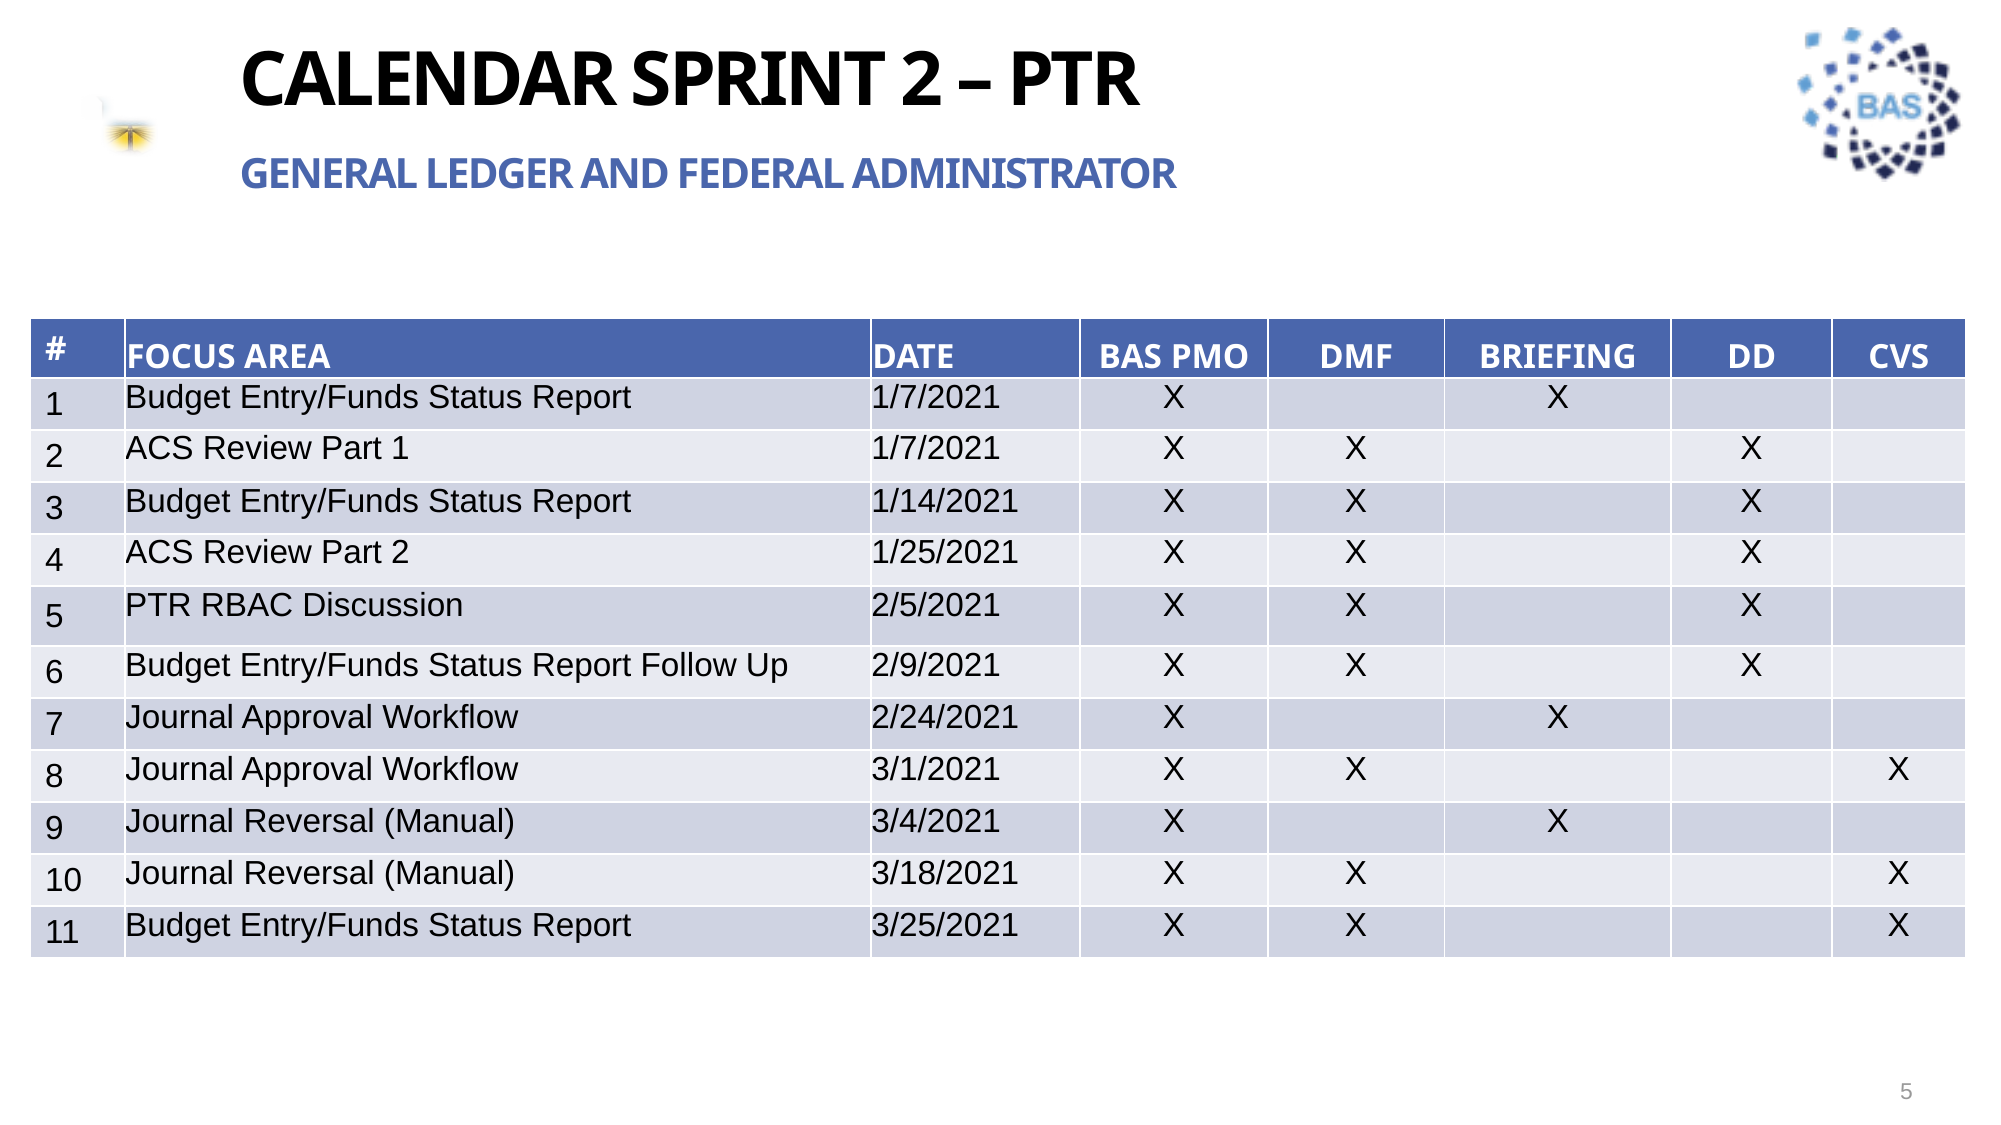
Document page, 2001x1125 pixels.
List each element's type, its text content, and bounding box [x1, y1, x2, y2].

table_cell X [1672, 535, 1831, 585]
table_cell [1445, 647, 1670, 697]
table_cell 10 [31, 855, 124, 905]
table_cell Budget Entry/Funds Status Report [126, 379, 870, 429]
table_cell Journal Approval Workflow [126, 699, 870, 749]
table_cell X [1081, 699, 1267, 749]
table_cell 1 [31, 379, 124, 429]
table_header CVS [1833, 319, 1965, 377]
table_cell X [1269, 647, 1444, 697]
table_cell 5 [31, 587, 124, 645]
table_cell 3/25/2021 [872, 907, 1079, 957]
table_cell 3/18/2021 [872, 855, 1079, 905]
table_cell [1833, 699, 1965, 749]
table_cell ACS Review Part 2 [126, 535, 870, 585]
table_cell 2/24/2021 [872, 699, 1079, 749]
table_header # [31, 319, 124, 377]
table_cell 1/14/2021 [872, 483, 1079, 533]
table_cell [1672, 379, 1831, 429]
table_cell 11 [31, 907, 124, 957]
table_cell 4 [31, 535, 124, 585]
table_cell 3 [31, 483, 124, 533]
table_cell 7 [31, 699, 124, 749]
table_cell 8 [31, 751, 124, 801]
table_cell [1445, 907, 1670, 957]
table_cell [1833, 535, 1965, 585]
table_cell X [1672, 587, 1831, 645]
table_cell Budget Entry/Funds Status Report Follow Up [126, 647, 870, 697]
table_cell X [1833, 907, 1965, 957]
table_cell X [1672, 647, 1831, 697]
table_cell X [1081, 483, 1267, 533]
table_cell 6 [31, 647, 124, 697]
table_cell X [1269, 907, 1444, 957]
table_cell Journal Approval Workflow [126, 751, 870, 801]
table_cell [1833, 483, 1965, 533]
table_cell X [1672, 483, 1831, 533]
table_cell [1833, 803, 1965, 853]
table_cell X [1081, 535, 1267, 585]
table_cell [1672, 699, 1831, 749]
table_cell X [1833, 751, 1965, 801]
table_cell PTR RBAC Discussion [126, 587, 870, 645]
table_cell [1833, 647, 1965, 697]
table_cell X [1081, 587, 1267, 645]
table_cell X [1269, 587, 1444, 645]
list General ledger and federal administrator [239, 141, 1761, 226]
table_cell X [1269, 535, 1444, 585]
table_cell 1/7/2021 [872, 431, 1079, 481]
table_cell X [1081, 803, 1267, 853]
table_cell X [1269, 751, 1444, 801]
picture [57, 40, 209, 185]
table_header DATE [872, 319, 1079, 377]
table_cell X [1081, 855, 1267, 905]
table_cell X [1833, 855, 1965, 905]
table_cell 3/4/2021 [872, 803, 1079, 853]
table_cell [1445, 431, 1670, 481]
table_cell ACS Review Part 1 [126, 431, 870, 481]
table_cell [1445, 587, 1670, 645]
table_cell X [1445, 803, 1670, 853]
table_cell [1833, 431, 1965, 481]
table_cell [1672, 803, 1831, 853]
table_cell [1269, 803, 1444, 853]
table_cell X [1269, 483, 1444, 533]
table_header DD [1672, 319, 1831, 377]
table_cell X [1445, 379, 1670, 429]
table_header BAS PMO [1081, 319, 1267, 377]
table_cell 9 [31, 803, 124, 853]
table_header FOCUS AREA [126, 319, 870, 377]
table_cell [1269, 379, 1444, 429]
table_cell [1445, 751, 1670, 801]
table_cell [1672, 751, 1831, 801]
table_cell [1445, 483, 1670, 533]
table_cell [1269, 699, 1444, 749]
table_cell X [1081, 907, 1267, 957]
table_cell [1445, 855, 1670, 905]
table_cell X [1269, 431, 1444, 481]
table_cell Journal Reversal (Manual) [126, 803, 870, 853]
picture [1796, 26, 1966, 182]
table_header BRIEFING [1445, 319, 1670, 377]
table_cell [1833, 587, 1965, 645]
table_cell [1672, 855, 1831, 905]
table_cell X [1081, 379, 1267, 429]
table_cell X [1081, 751, 1267, 801]
table_cell X [1081, 647, 1267, 697]
table_cell Budget Entry/Funds Status Report [126, 483, 870, 533]
table_cell X [1081, 431, 1267, 481]
title Calendar sprint 2 – ptr [239, 38, 1776, 123]
table_cell [1833, 379, 1965, 429]
table_cell X [1672, 431, 1831, 481]
table_cell X [1445, 699, 1670, 749]
table_cell 2/9/2021 [872, 647, 1079, 697]
table_cell 1/25/2021 [872, 535, 1079, 585]
table_cell 1/7/2021 [872, 379, 1079, 429]
table_cell 2/5/2021 [872, 587, 1079, 645]
table_header DMF [1269, 319, 1444, 377]
table_cell [1445, 535, 1670, 585]
table_cell Budget Entry/Funds Status Report [126, 907, 870, 957]
table_cell [1672, 907, 1831, 957]
table_cell Journal Reversal (Manual) [126, 855, 870, 905]
table_cell 3/1/2021 [872, 751, 1079, 801]
table_cell 2 [31, 431, 124, 481]
table_cell X [1269, 855, 1444, 905]
